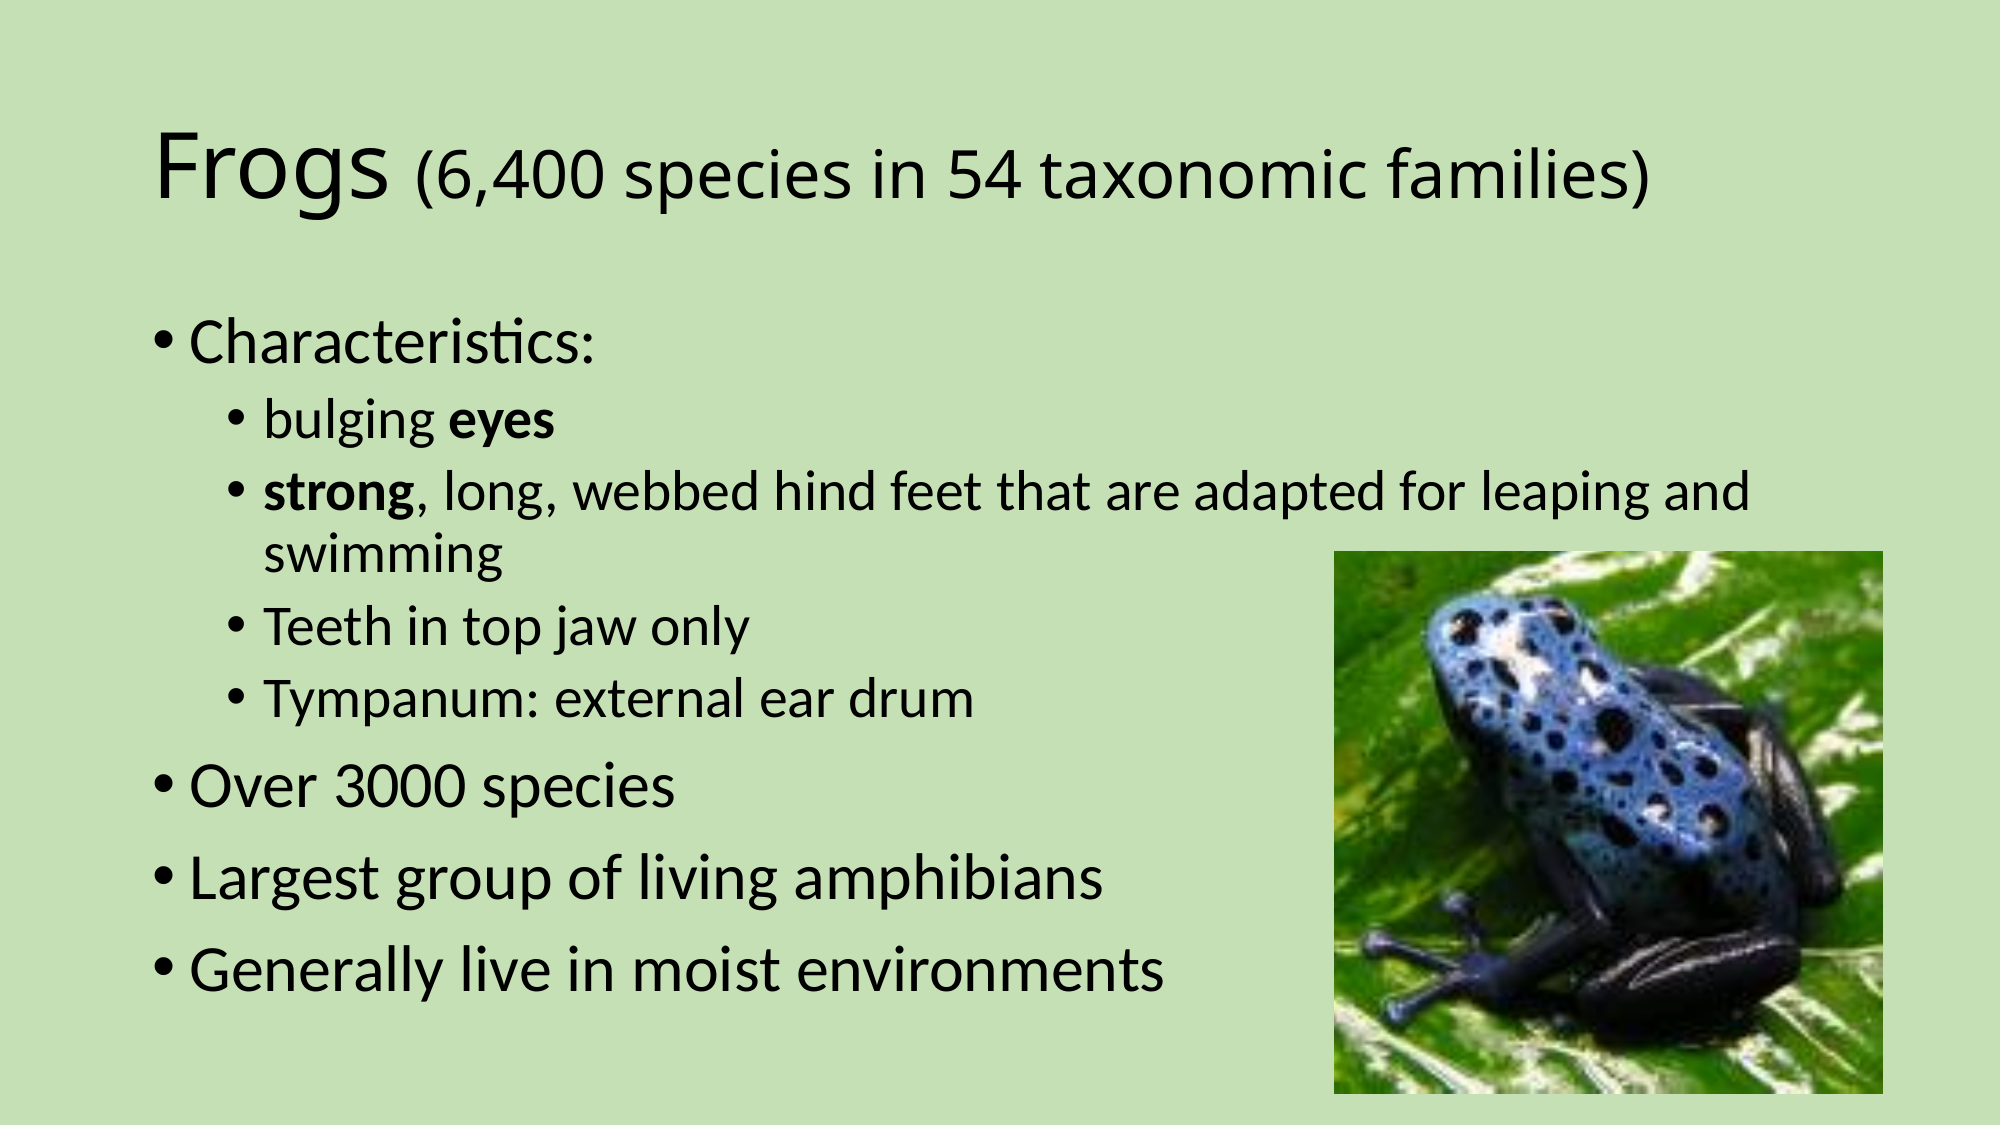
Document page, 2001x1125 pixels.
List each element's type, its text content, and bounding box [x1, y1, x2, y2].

list Characteristics: bulging eyes strong, long, webbed hind feet that are adapted for leaping and swimming Teeth in top jaw only Tympanum: external ear drum Over 3000 species Largest group of living amphibians Generally live in moist environments [137, 299, 1863, 1014]
title Frogs (6,400 species in 54 taxonomic families) [137, 59, 1863, 278]
picture [1334, 551, 1883, 1094]
